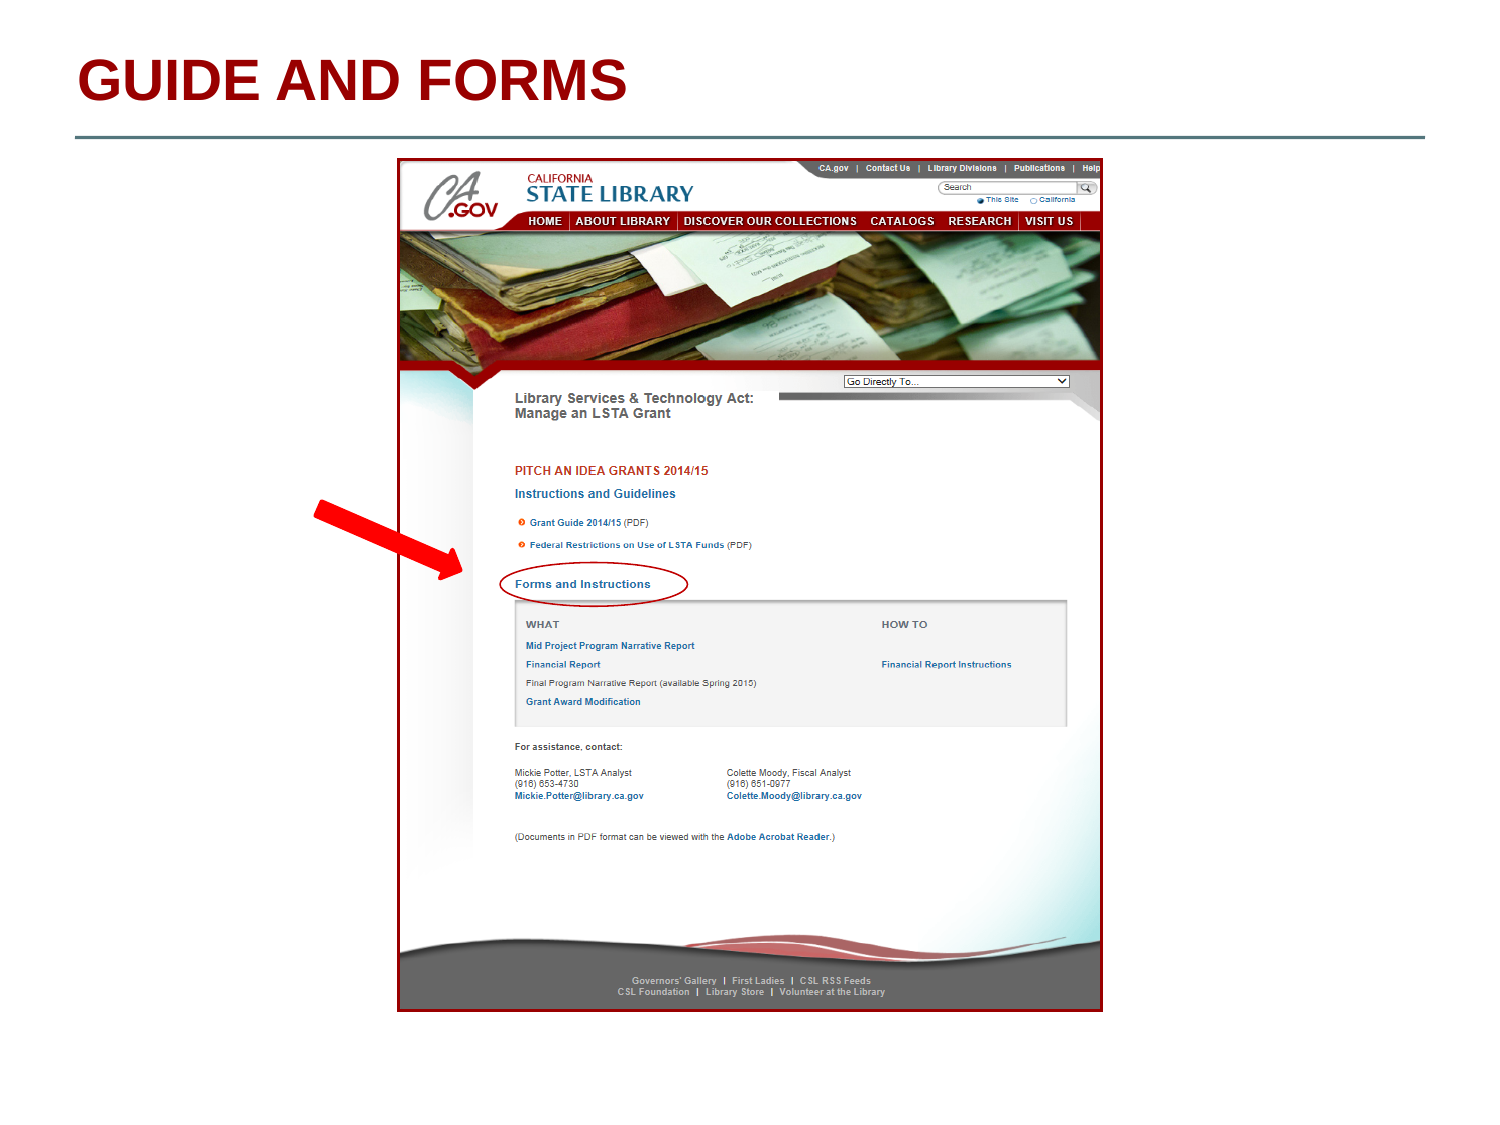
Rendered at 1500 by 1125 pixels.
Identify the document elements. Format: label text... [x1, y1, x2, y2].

title GUIDE AND FORMS [62, 24, 1413, 130]
picture [399, 160, 1101, 1010]
text_box [313, 499, 394, 553]
